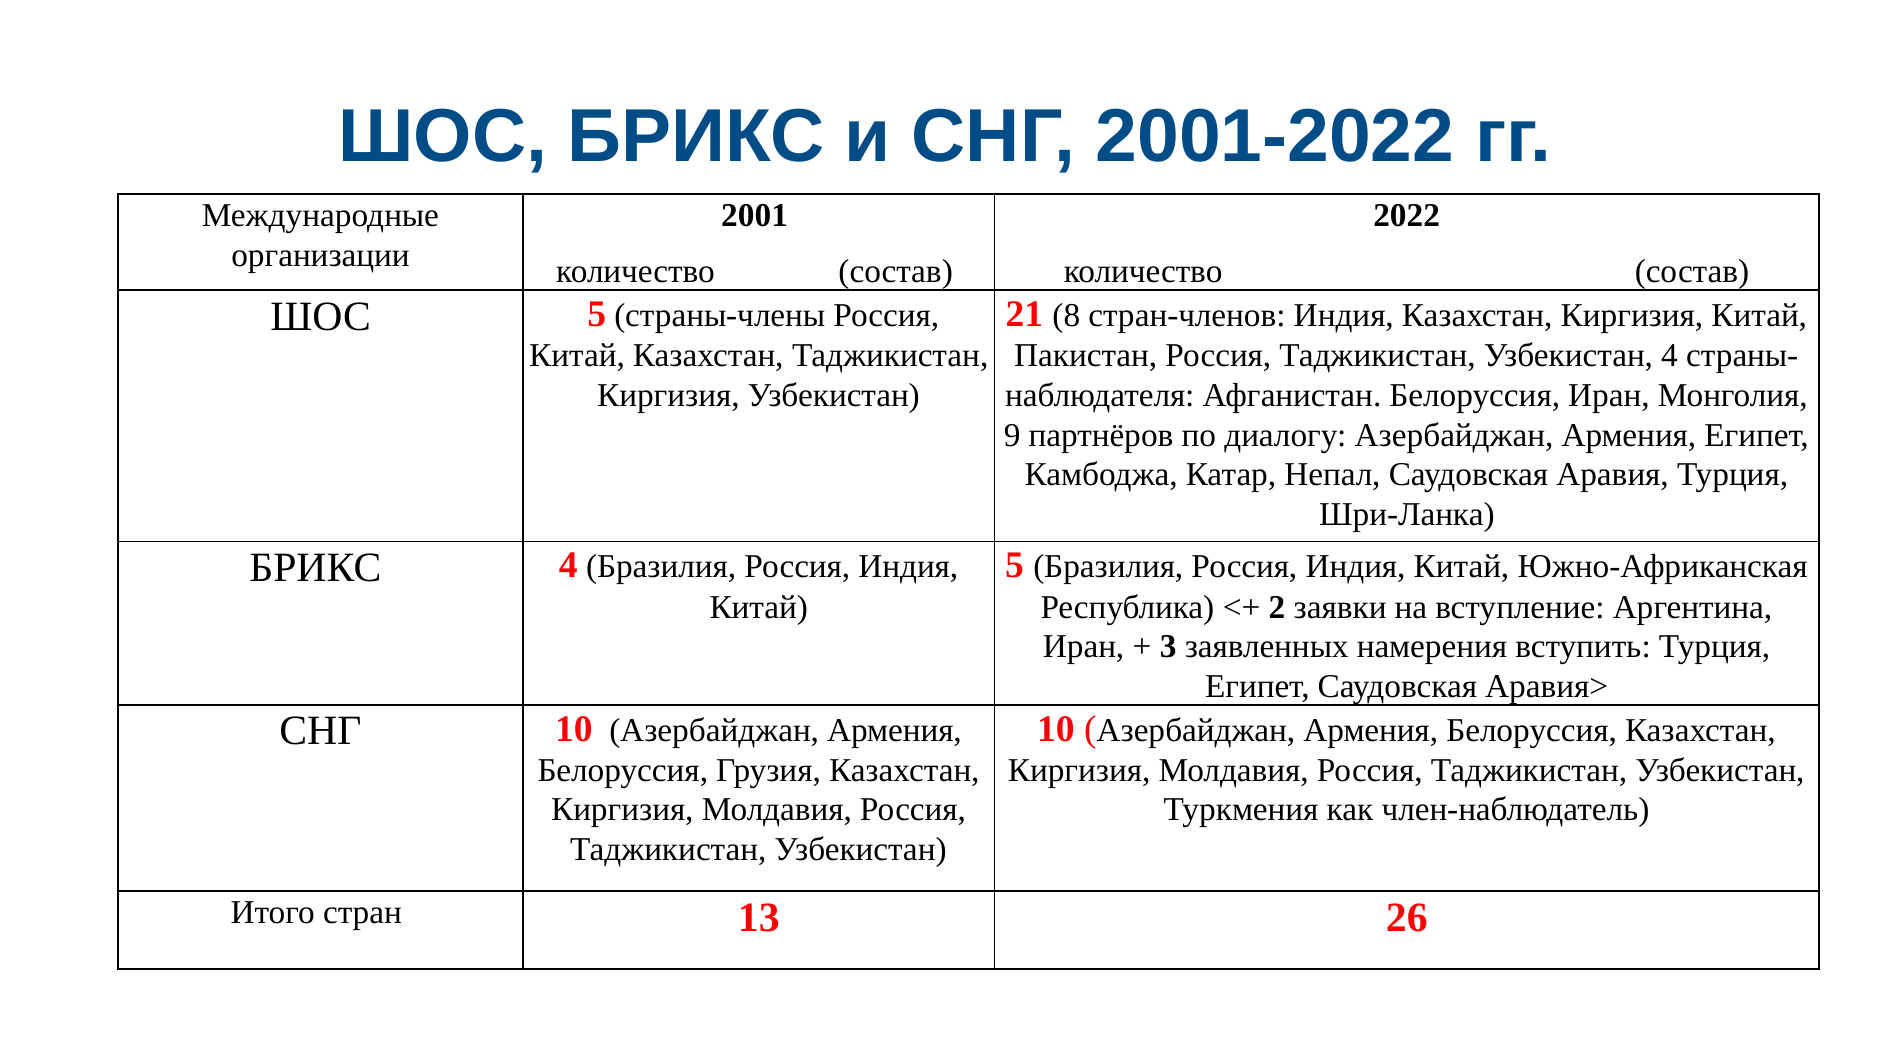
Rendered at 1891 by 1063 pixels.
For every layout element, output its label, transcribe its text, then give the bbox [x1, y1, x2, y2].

table_cell 26 [995, 892, 1818, 968]
table_header 2022 количество (состав) [995, 195, 1818, 289]
title ШОС, БРИКС и СНГ, 2001-2022 гг. [94, 42, 1796, 220]
table_cell 10 (Азербайджан, Армения, Белоруссия, Казахстан, Киргизия, Молдавия, Россия, Таджикистан, Узбекистан, Туркмения как член-наблюдатель) [995, 706, 1818, 890]
table_cell Итого стран [119, 892, 522, 968]
table_cell ШОС [119, 291, 522, 541]
table_cell 5 (страны-члены Россия, Китай, Казахстан, Таджикистан, Киргизия, Узбекистан) [524, 291, 994, 541]
table_cell 13 [524, 892, 994, 968]
table_cell 5 (Бразилия, Россия, Индия, Китай, Южно-Африканская Республика) <+ 2 заявки на вступление: Аргентина, Иран, + 3 заявленных намерения вступить: Турция, Египет, Саудовская Аравия> [995, 542, 1818, 704]
table_cell 4 (Бразилия, Россия, Индия, Китай) [524, 542, 994, 704]
table_header 2001 количество (состав) [524, 195, 994, 289]
slide_number [1354, 967, 1796, 1042]
table_cell БРИКС [119, 542, 522, 704]
table_cell 10 (Азербайджан, Армения, Белоруссия, Грузия, Казахстан, Киргизия, Молдавия, Россия, Таджикистан, Узбекистан) [524, 706, 994, 890]
table_cell 21 (8 стран-членов: Индия, Казахстан, Киргизия, Китай, Пакистан, Россия, Таджикистан, Узбекистан, 4 страны-наблюдателя: Афганистан. Белоруссия, Иран, Монголия, 9 партнёров по диалогу: Азербайджан, Армения, Египет, Камбоджа, Катар, Непал, Саудовская Аравия, Турция, Шри-Ланка) [995, 291, 1818, 541]
table_cell СНГ [119, 706, 522, 890]
table_header Международные организации [119, 195, 522, 289]
